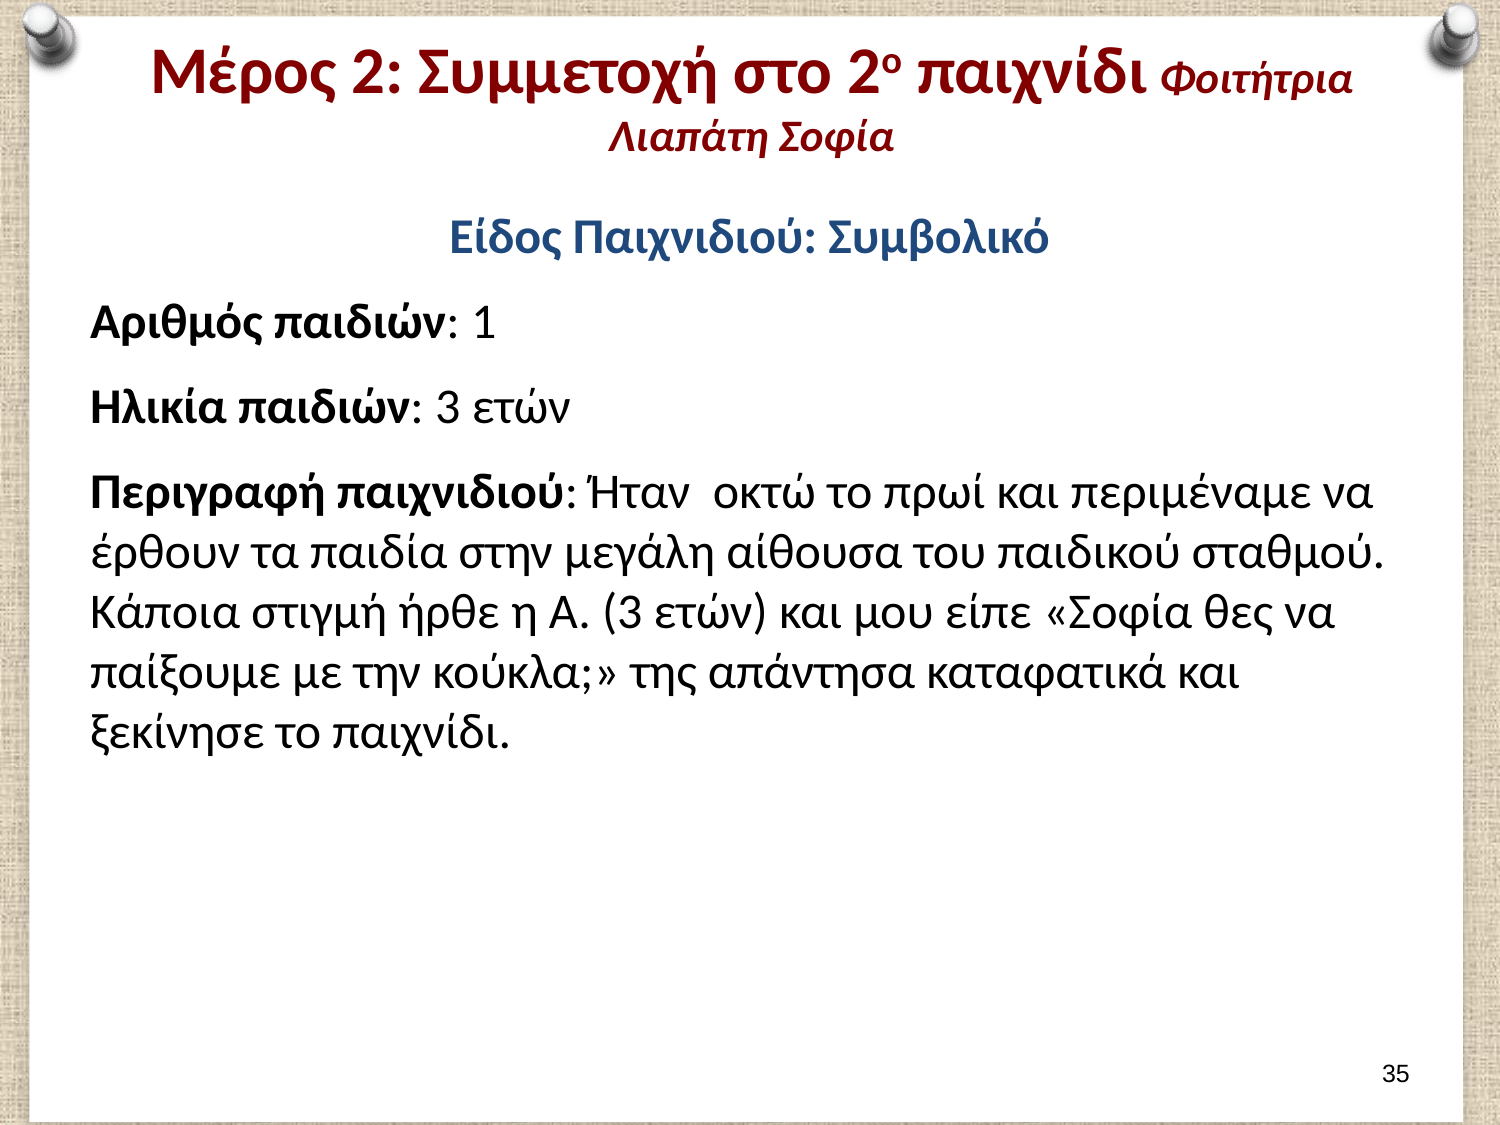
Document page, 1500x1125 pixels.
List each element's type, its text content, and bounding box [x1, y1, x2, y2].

picture [0, 0, 1500, 1125]
slide_number 34 [1074, 1042, 1425, 1103]
title Μέρος 2: Συμμετοχή στο 2ο παιχνίδι Φοιτήτρια Λιαπάτη Σοφία [76, 19, 1427, 169]
list Είδος Παιχνιδιού: Συμβολικό Αριθμός παιδιών: 1 Ηλικία παιδιών: 3 ετών Περιγραφή παιχνιδιού: Ήταν οκτώ το πρωί και περιμέναμε να έρθουν τα παιδία στην μεγάλη αίθουσα του παιδικού σταθμού. Κάποια στιγμή ήρθε η Α. (3 ετών) και μου είπε «Σοφία θες να παίξουμε με την κούκλα;» της απάντησα καταφατικά και ξεκίνησε το παιχνίδι. [75, 196, 1425, 1024]
